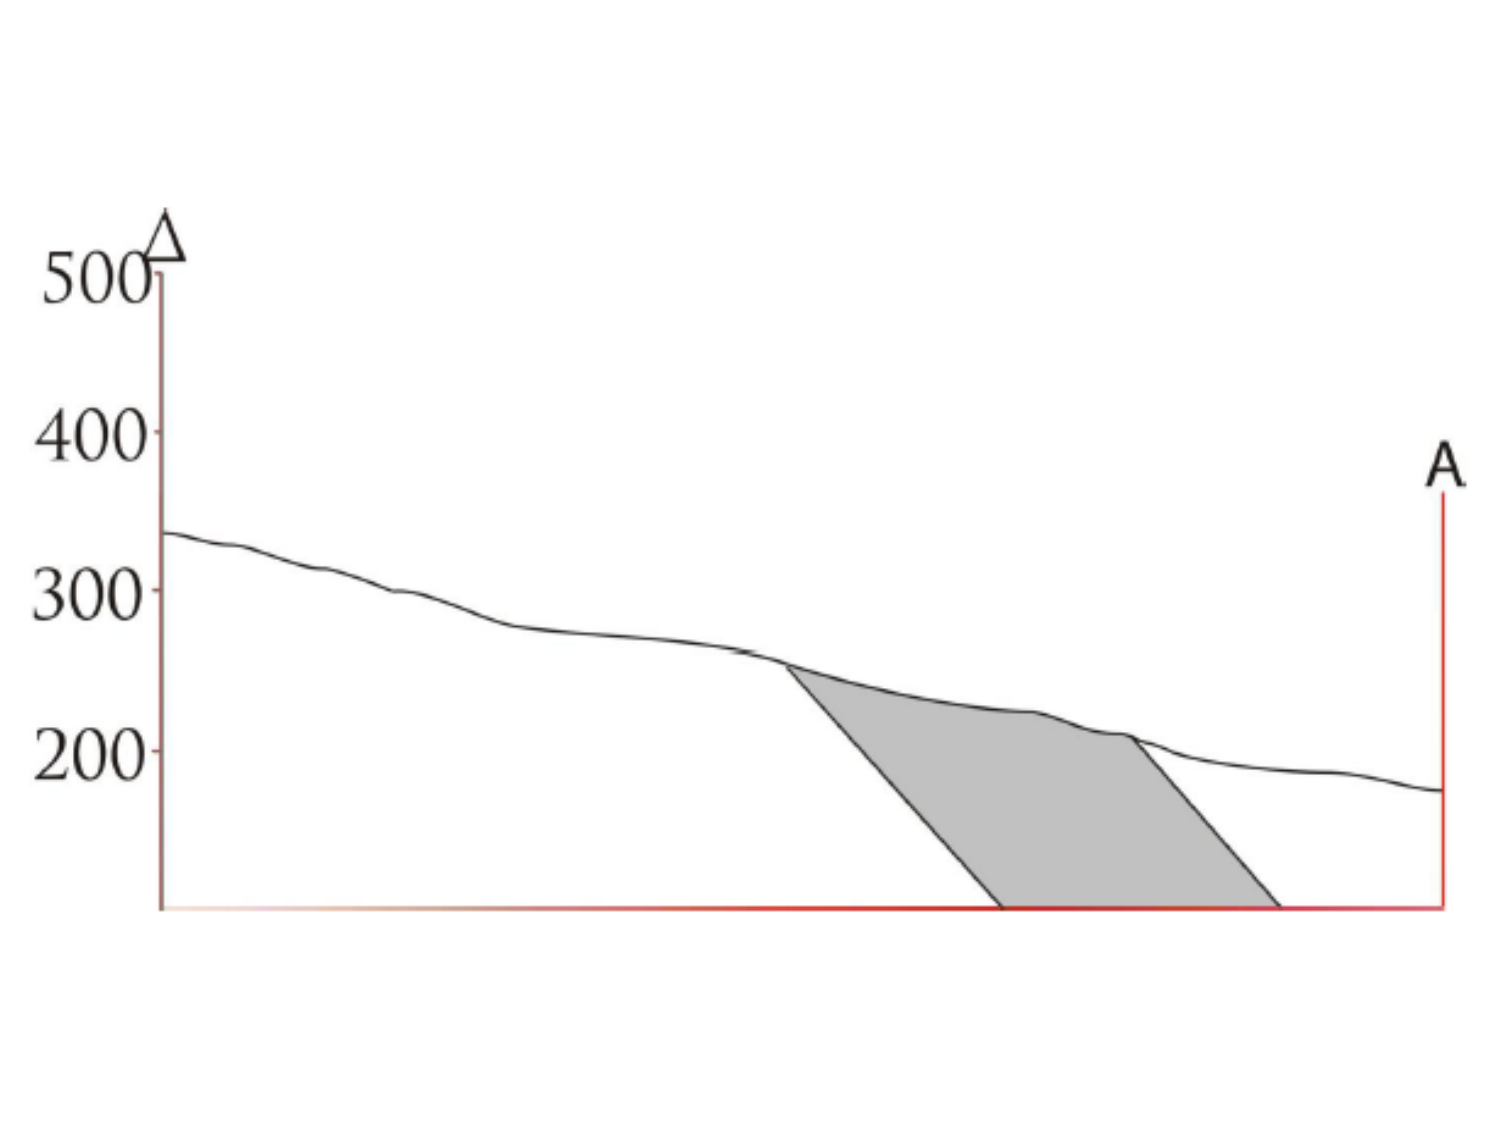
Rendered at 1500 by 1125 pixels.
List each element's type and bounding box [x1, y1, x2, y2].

picture [10, 184, 1490, 941]
